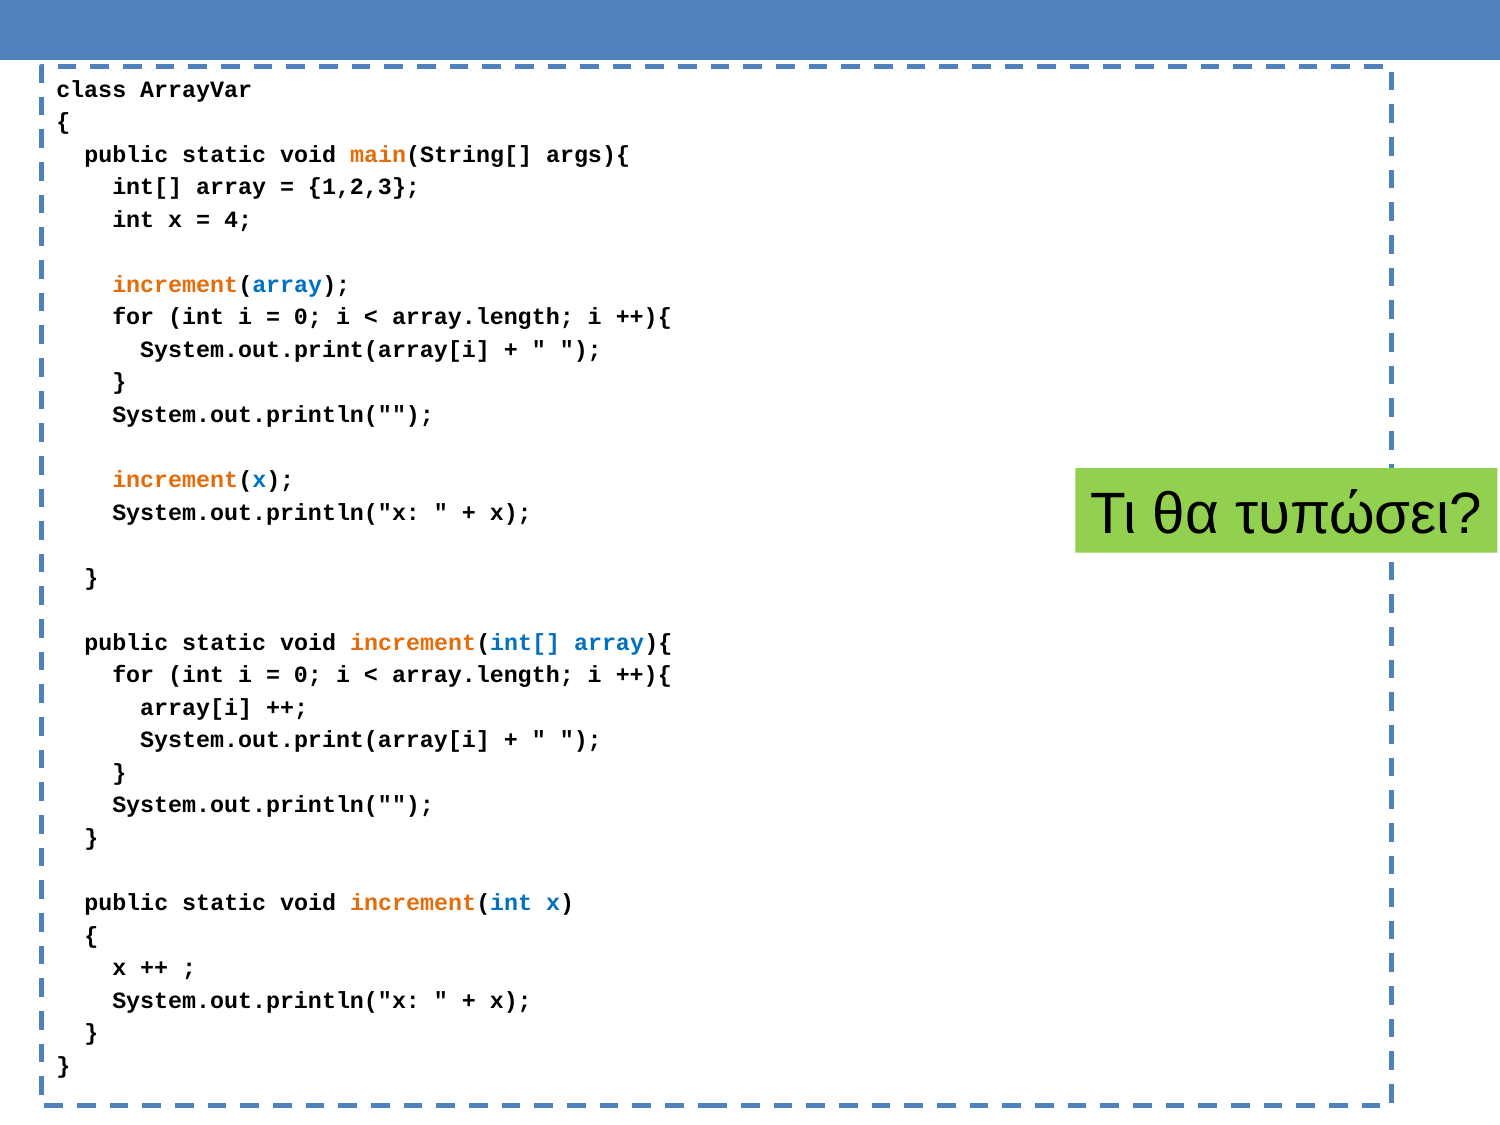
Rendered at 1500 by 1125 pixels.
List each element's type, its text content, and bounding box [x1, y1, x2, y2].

text_box Τι θα τυπώσει? [1075, 468, 1498, 553]
list class ArrayVar { public static void main(String[] args){ int[] array = {1,2,3}; int x = 4; increment(array); for (int i = 0; i < array.length; i ++){ System.out.print(array[i] + " "); } System.out.println(""); increment(x); System.out.println("x: " + x); } public static void increment(int[] array){ for (int i = 0; i < array.length; i ++){ array[i] ++; System.out.print(array[i] + " "); } System.out.println(""); } public static void increment(int x) { x ++ ; System.out.println("x: " + x); } } [41, 66, 1392, 1106]
